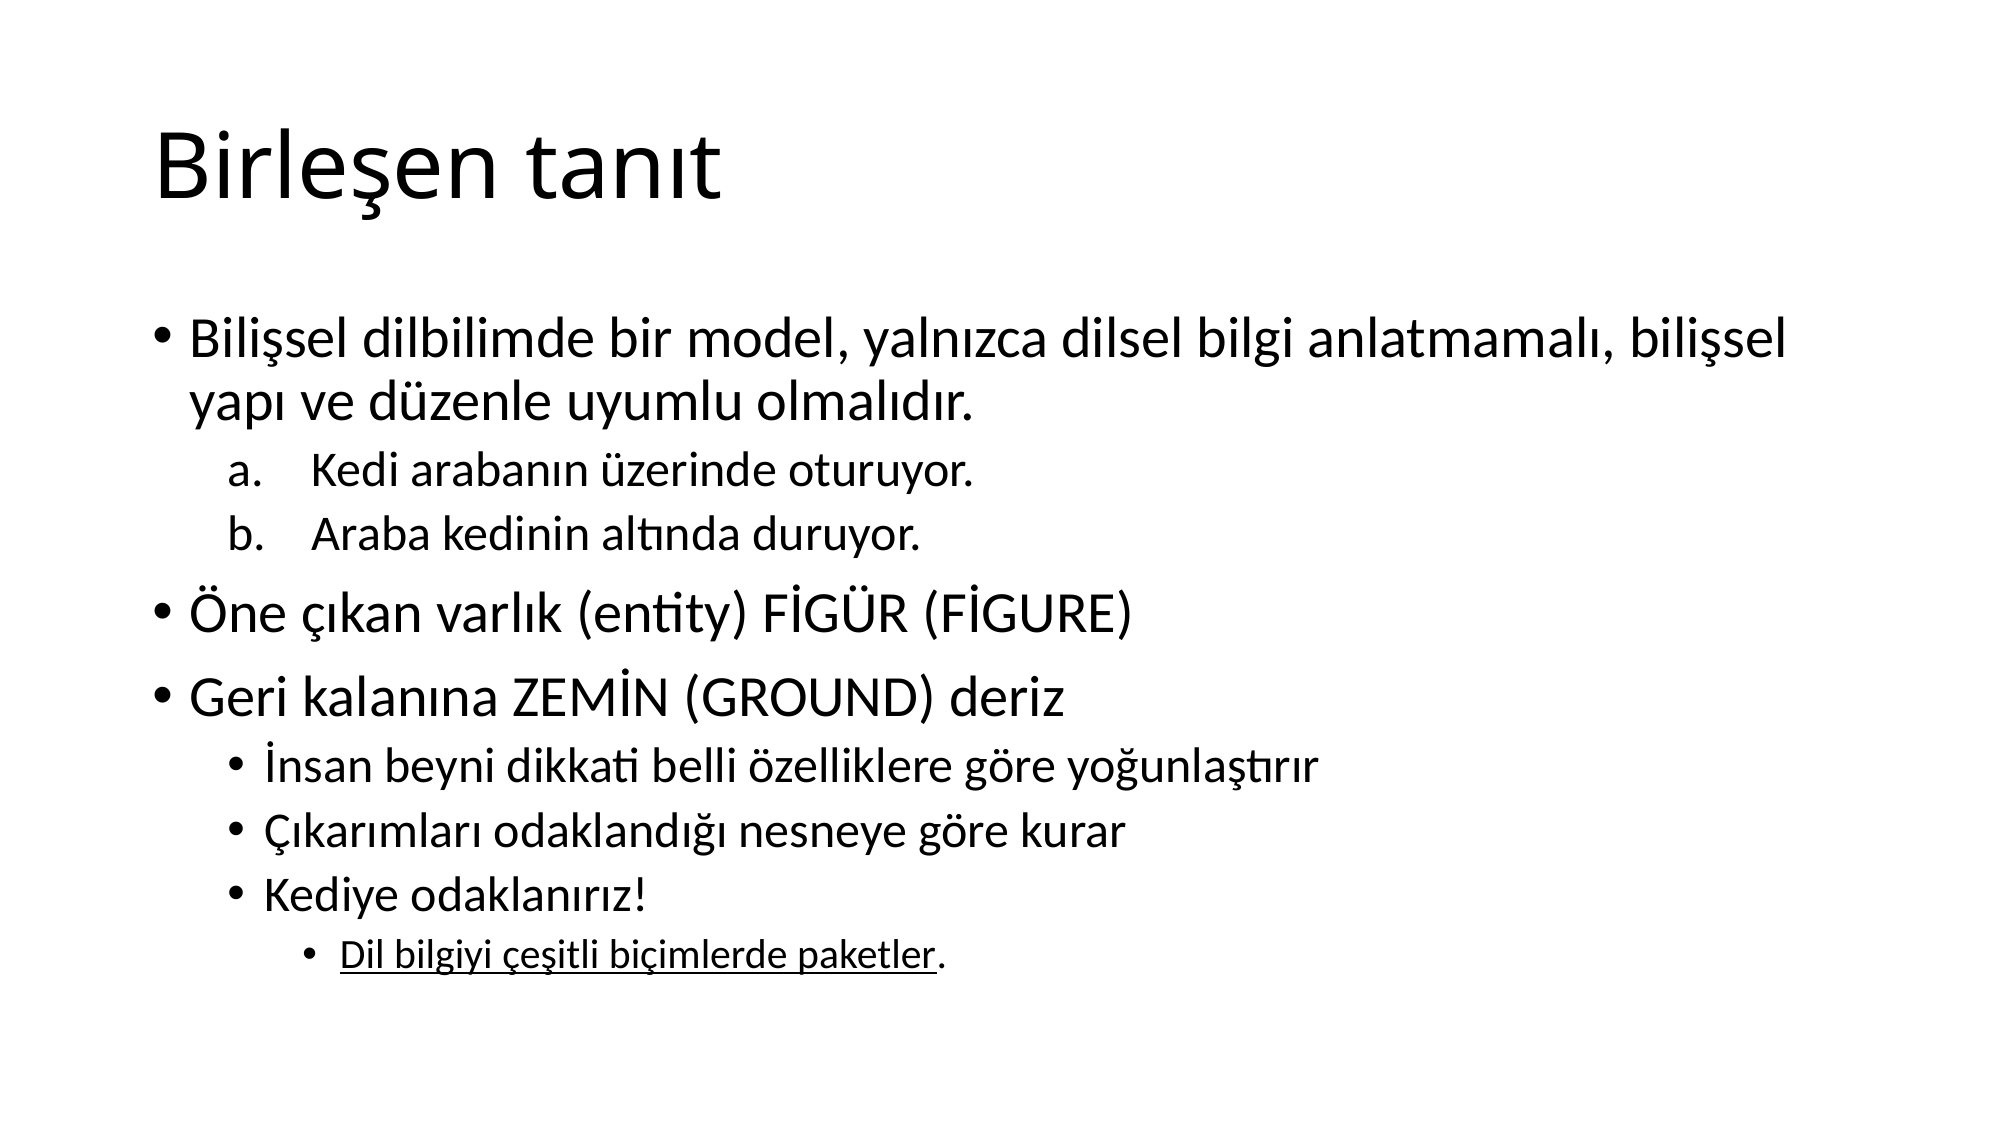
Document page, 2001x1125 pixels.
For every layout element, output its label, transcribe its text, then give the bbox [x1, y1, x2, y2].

title Birleşen tanıt [137, 59, 1863, 278]
list Bilişsel dilbilimde bir model, yalnızca dilsel bilgi anlatmamalı, bilişsel yapı ve düzenle uyumlu olmalıdır. Kedi arabanın üzerinde oturuyor. Araba kedinin altında duruyor. Öne çıkan varlık (entity) figür (figure) Geri kalanına zemin (ground) deriz İnsan beyni dikkati belli özelliklere göre yoğunlaştırır Çıkarımları odaklandığı nesneye göre kurar Kediye odaklanırız! Dil bilgiyi çeşitli biçimlerde paketler. [137, 299, 1863, 1014]
